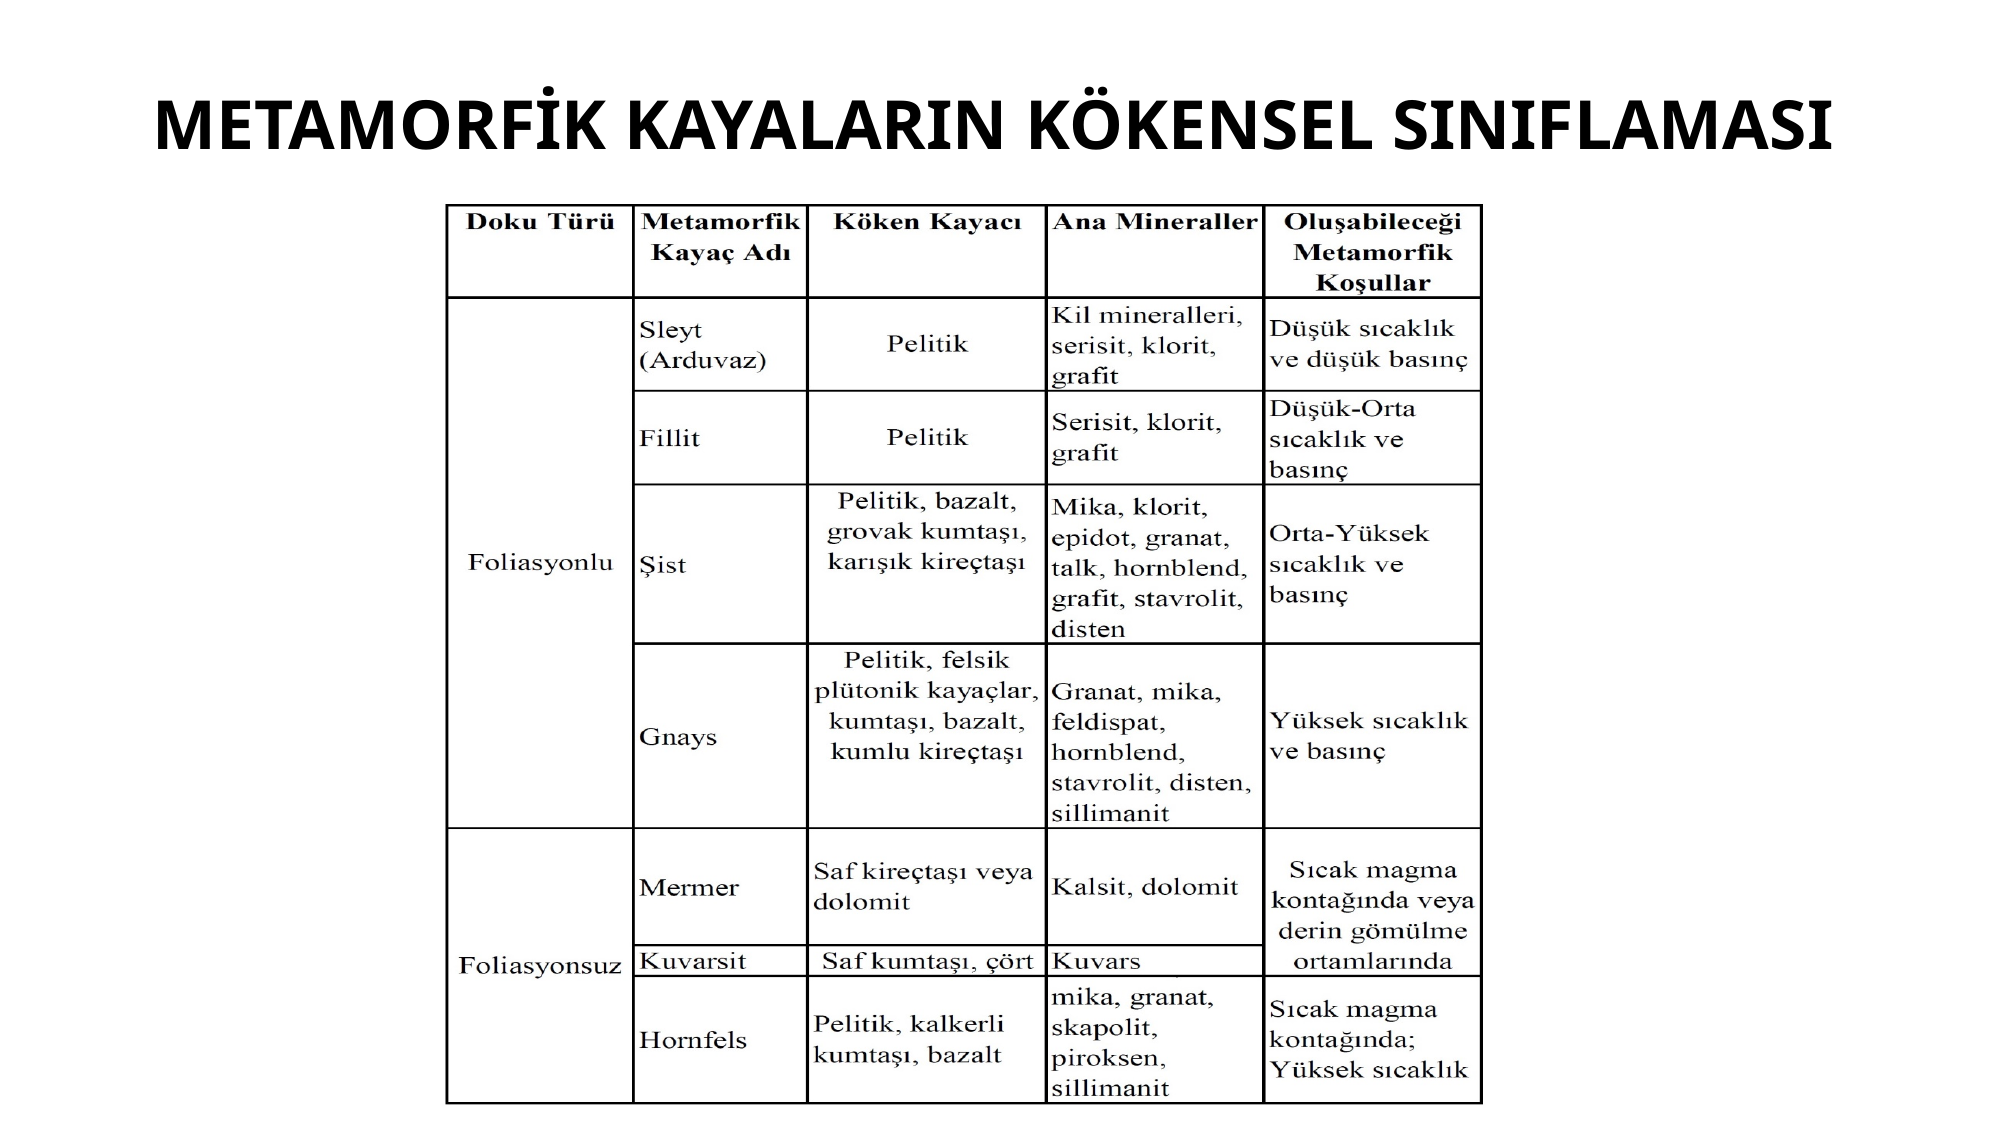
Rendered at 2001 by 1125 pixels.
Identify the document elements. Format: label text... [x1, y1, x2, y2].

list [432, 199, 1496, 1110]
title METAMORFİK KAYALARIN KÖKENSEL SINIFLAMASI [137, 59, 1863, 278]
